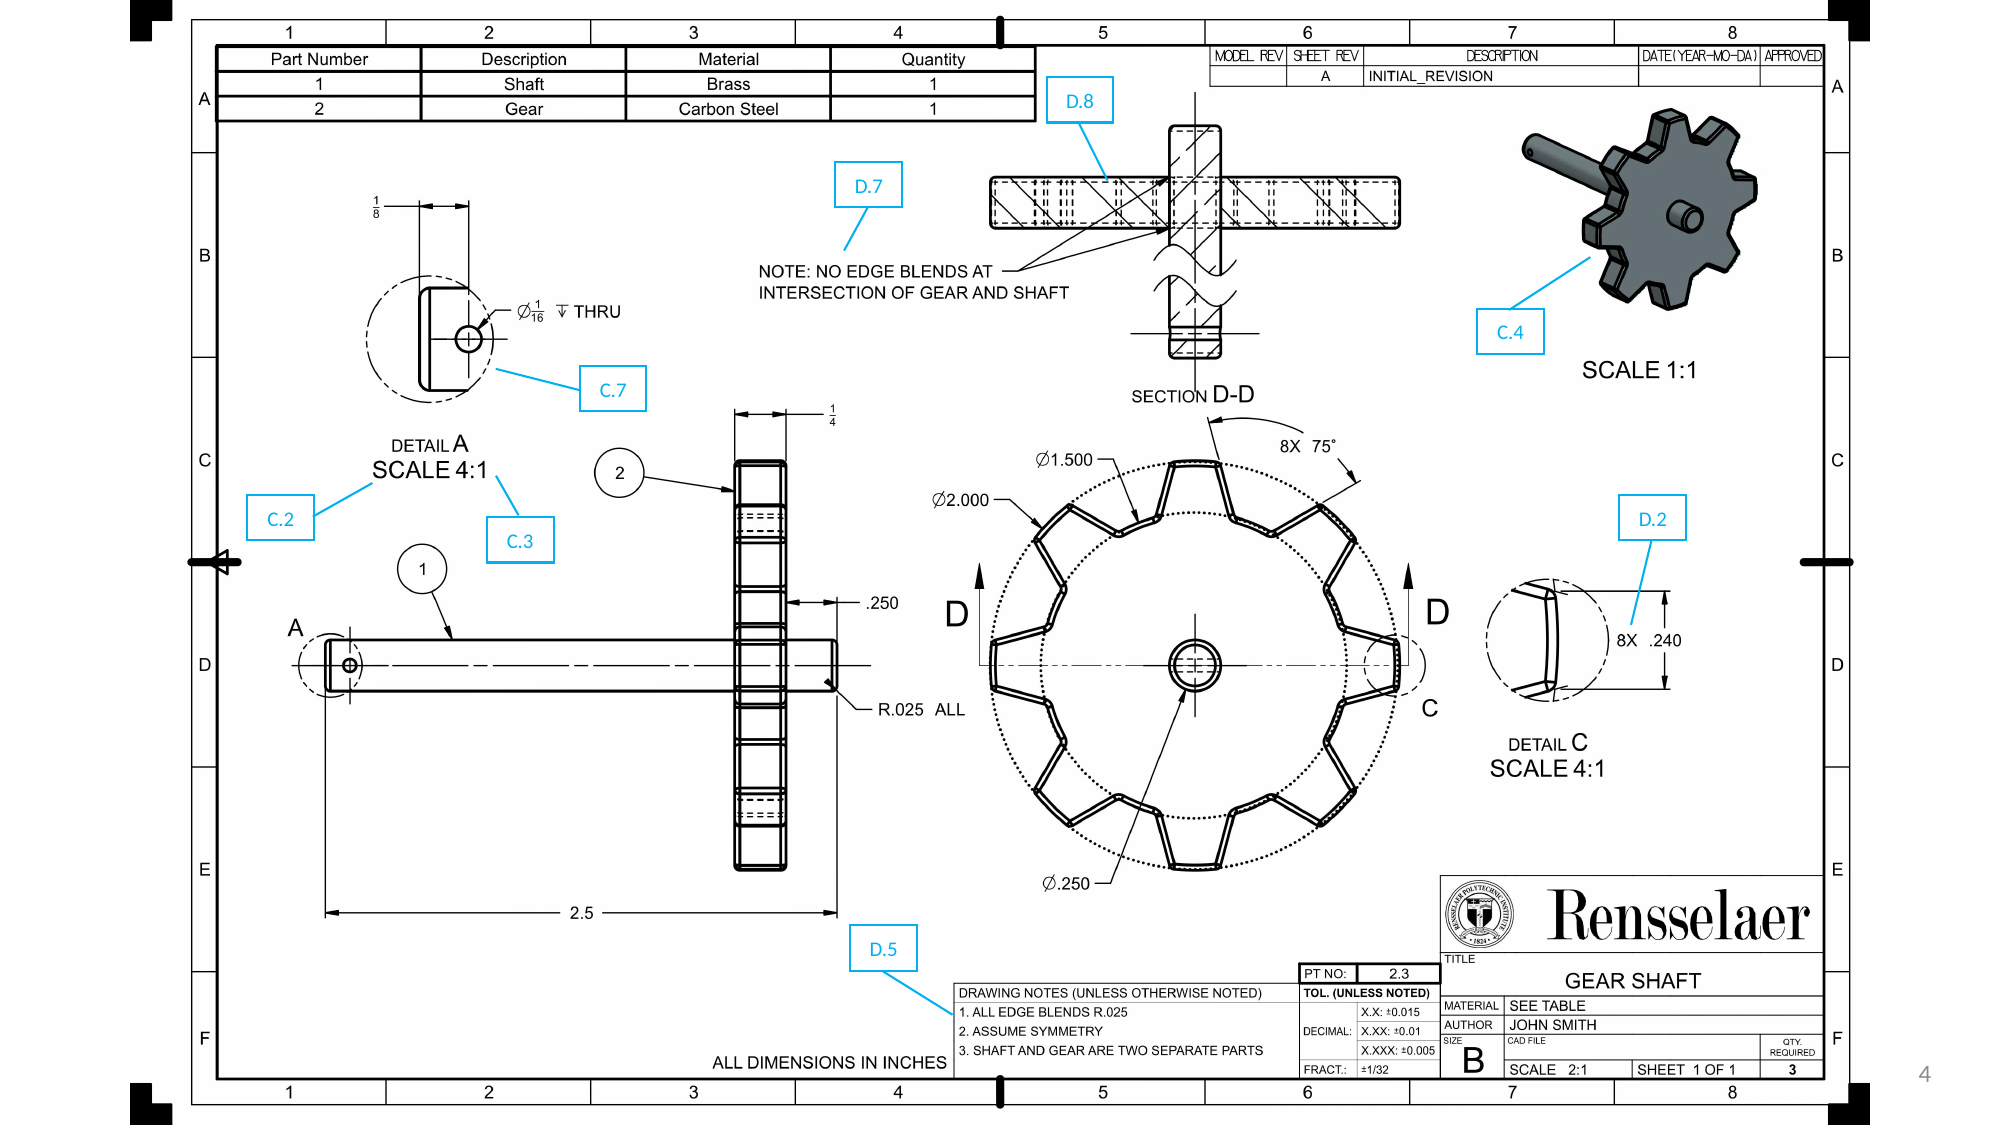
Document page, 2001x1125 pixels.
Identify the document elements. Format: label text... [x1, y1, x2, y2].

picture [130, 0, 1870, 1125]
slide_number 4 [1870, 1042, 1947, 1103]
